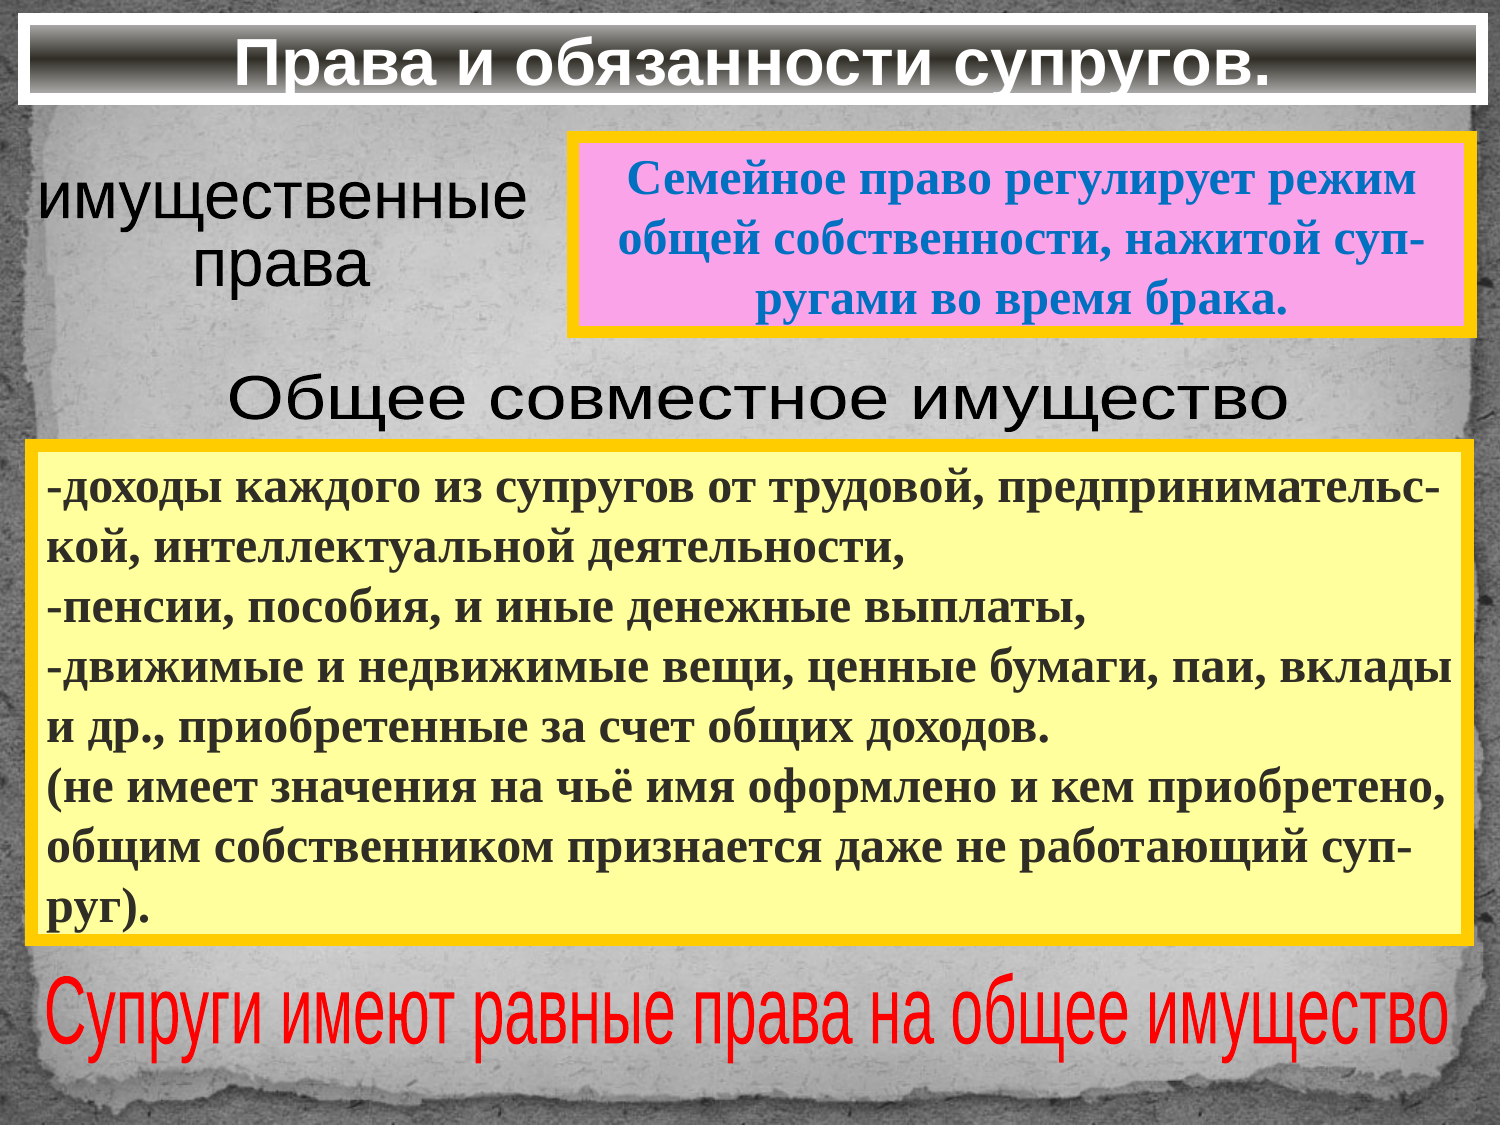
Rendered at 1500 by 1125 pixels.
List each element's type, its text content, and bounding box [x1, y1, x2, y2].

picture [0, 0, 1500, 1125]
title Права и обязанности супругов. [23, 18, 1483, 100]
text_box Семейное право регулирует режим общей собственности, нажитой суп-ругами во время брака. [572, 137, 1471, 332]
text_box -доходы каждого из супругов от трудовой, предпринимательс- кой, интеллектуальной деятельности, -пенсии, пособия, и иные денежные выплаты, -движимые и недвижимые вещи, ценные бумаги, паи, вклады и др., приобретенные за счет общих доходов. (не имеет значения на чьё имя оформлено и кем приобретено, общим собственником признается даже не работающий суп- руг). [31, 445, 1468, 941]
